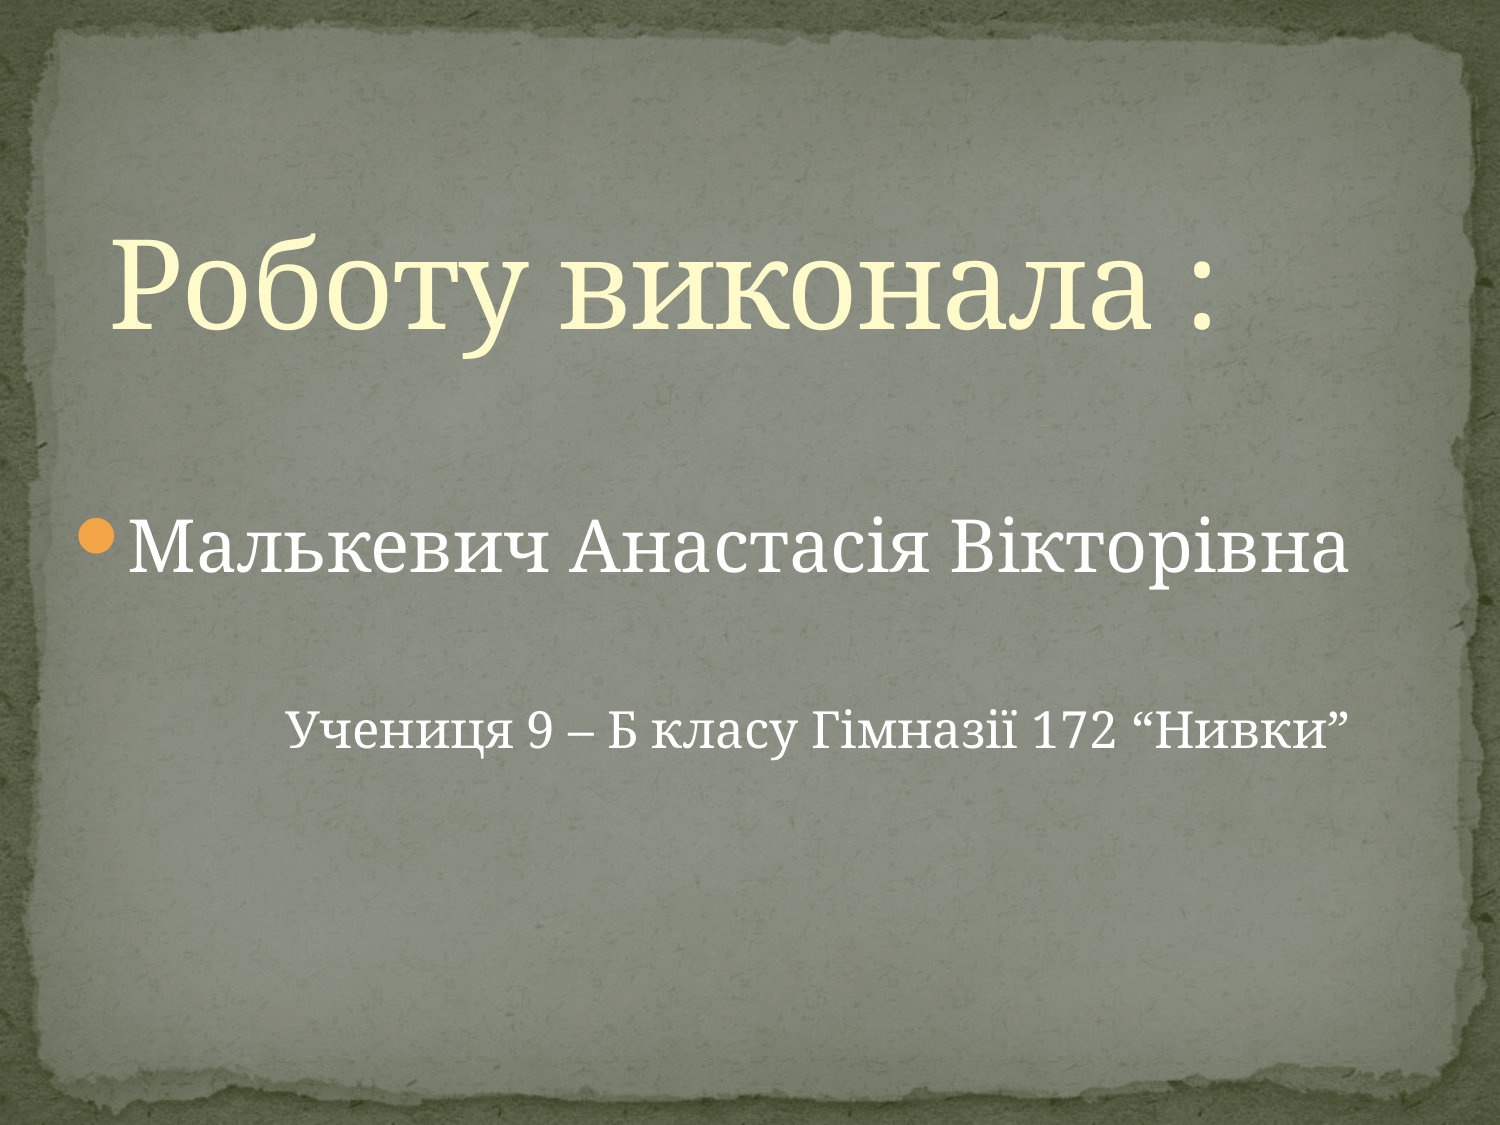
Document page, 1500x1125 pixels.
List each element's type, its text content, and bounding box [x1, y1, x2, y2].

list Малькевич Анастасія Вікторівна Учениця 9 – Б класу Гімназії 172 “Нивки” [58, 492, 1409, 868]
title Роботу виконала : [93, 175, 1444, 362]
